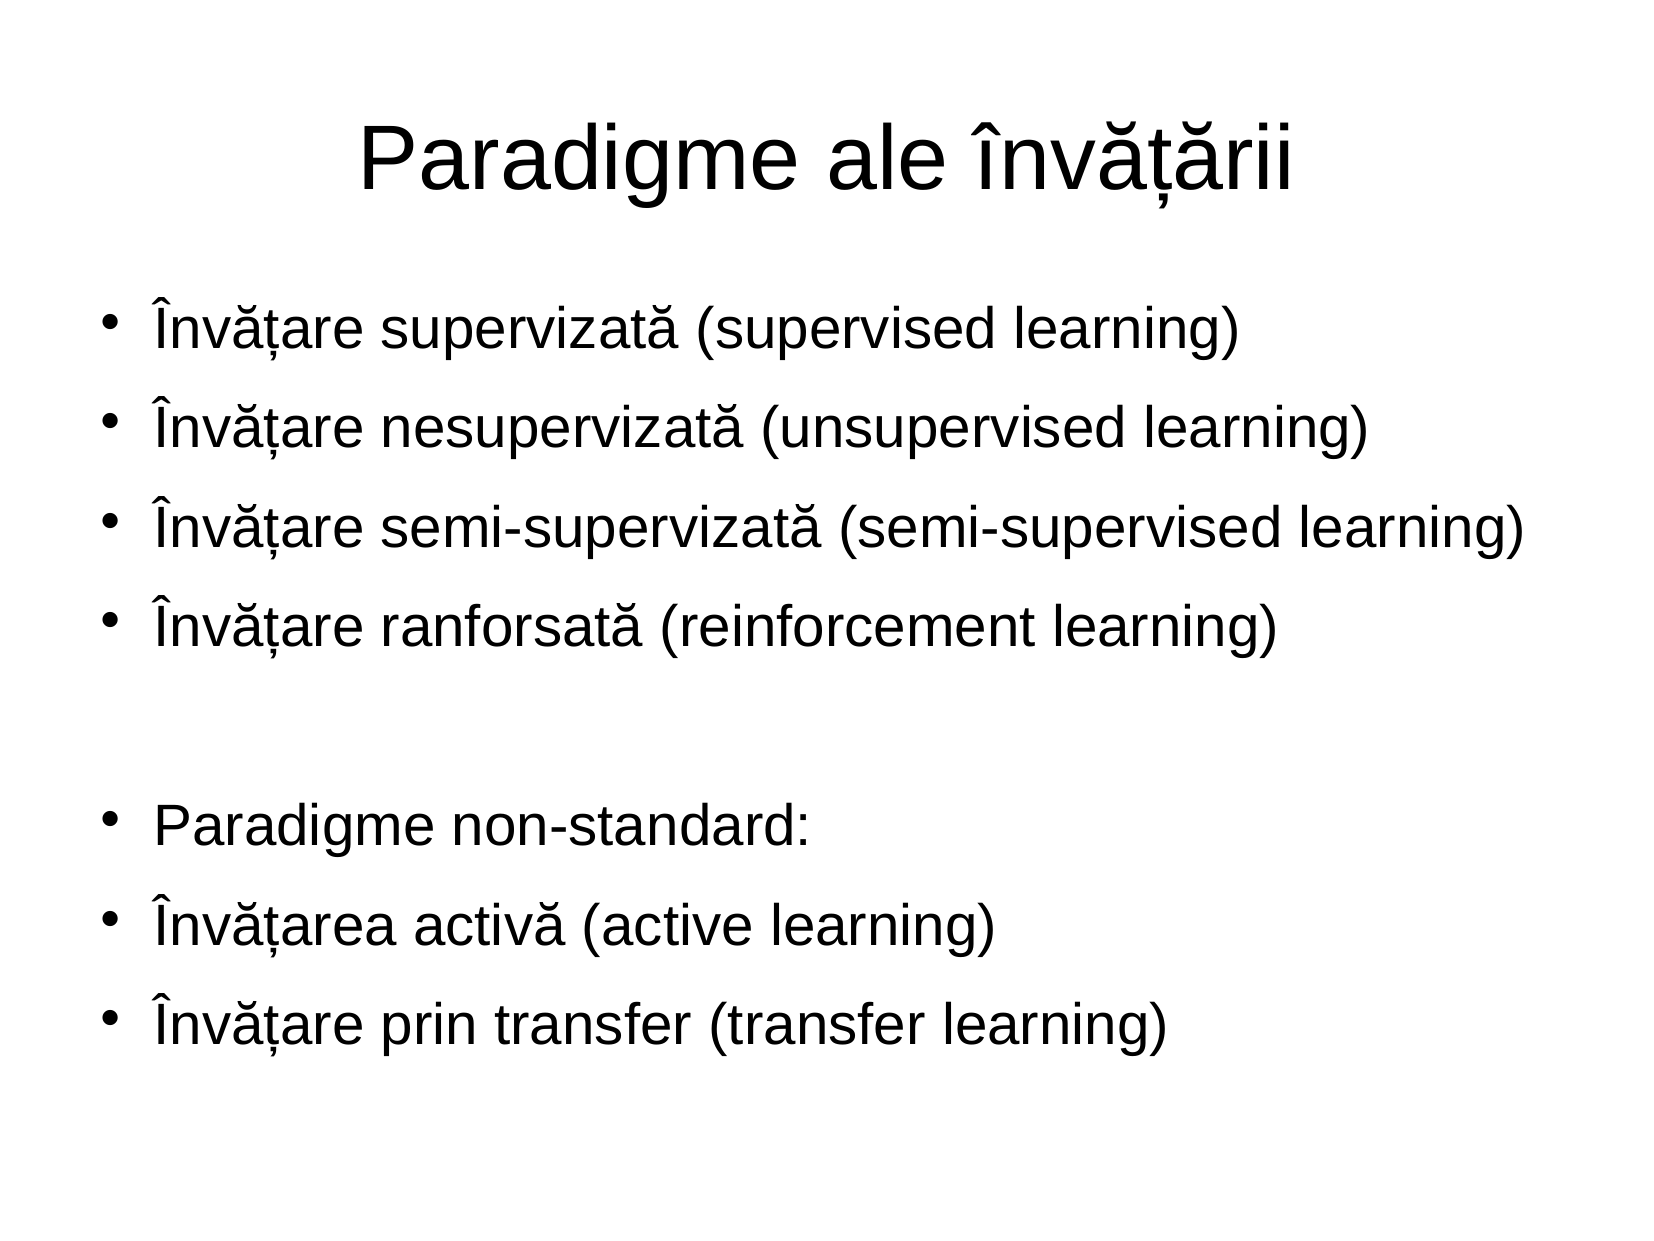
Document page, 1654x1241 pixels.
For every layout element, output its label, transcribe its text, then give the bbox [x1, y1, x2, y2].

text_box Paradigme ale învățării [82, 49, 1571, 257]
text_box Învățare supervizată (supervised learning) Învățare nesupervizată (unsupervised learning) Învățare semi-supervizată (semi-supervised learning) Învățare ranforsată (reinforcement learning) Paradigme non-standard: Învățarea activă (active learning) Învățare prin transfer (transfer learning) [82, 290, 1571, 1010]
